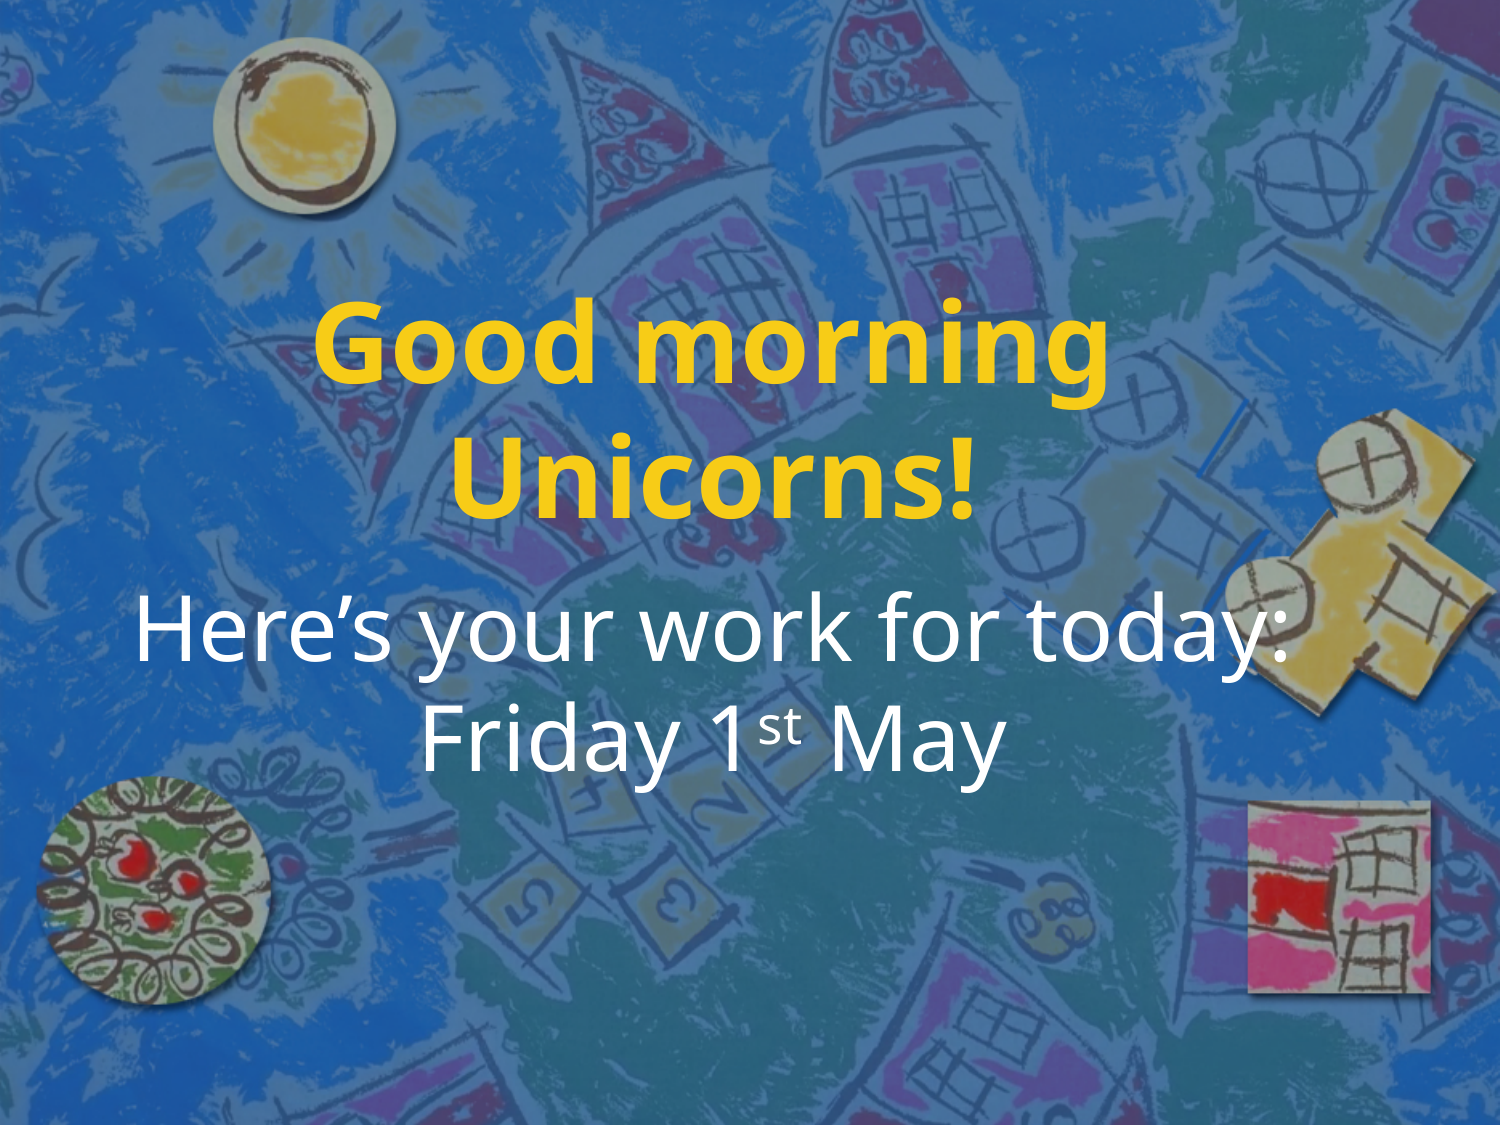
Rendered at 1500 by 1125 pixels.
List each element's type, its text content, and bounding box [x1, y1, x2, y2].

picture [0, 0, 1500, 1125]
subtitle Here’s your work for today: Friday 1st May [75, 562, 1350, 850]
title Good morning Unicorns! [75, 312, 1350, 500]
